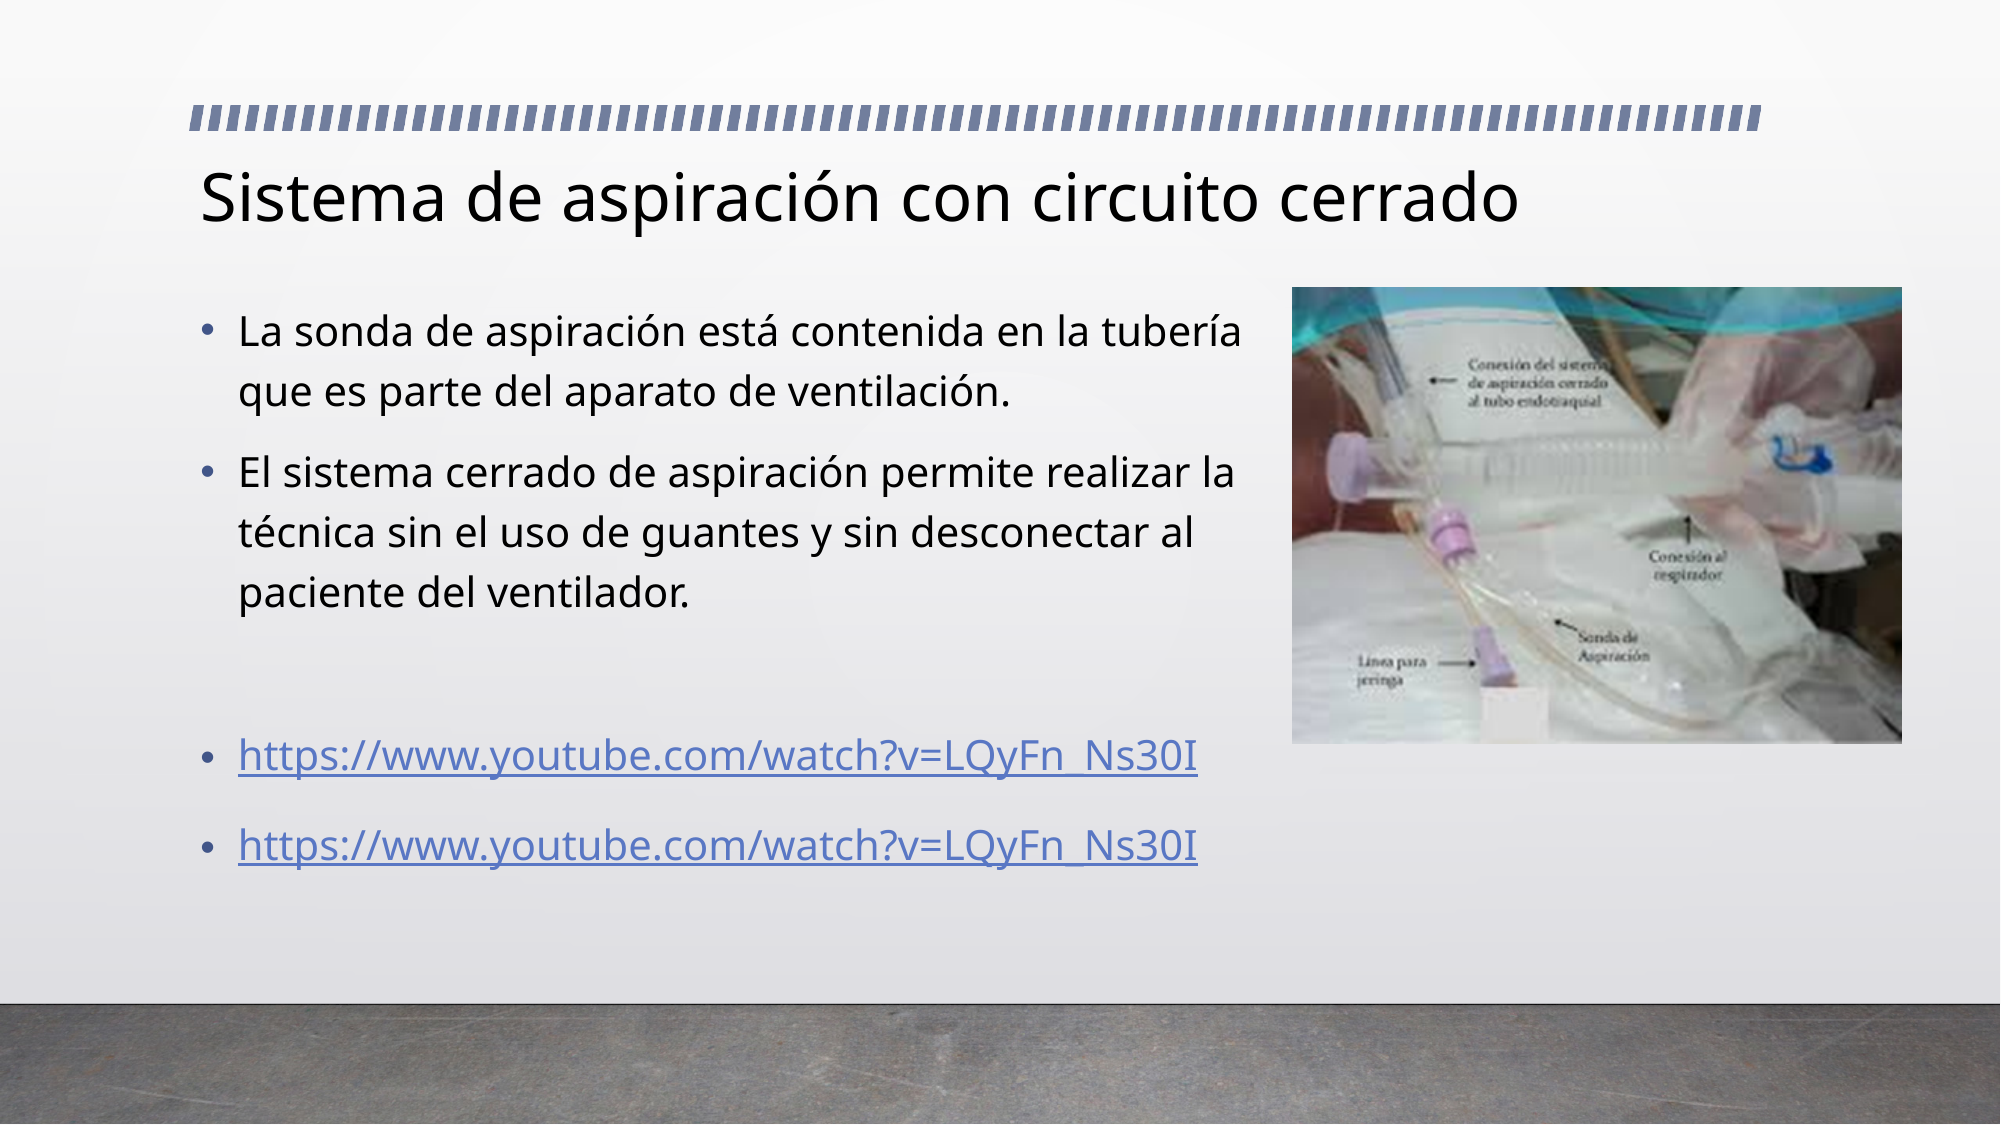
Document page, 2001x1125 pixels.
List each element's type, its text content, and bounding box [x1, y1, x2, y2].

picture [0, 1004, 2000, 1124]
picture [1292, 286, 1902, 744]
list La sonda de aspiración está contenida en la tubería que es parte del aparato de ventilación. El sistema cerrado de aspiración permite realizar la técnica sin el uso de guantes y sin desconectar al paciente del ventilador. https://www.youtube.com/watch?v=LQyFn_Ns30I https://www.youtube.com/watch?v=LQyFn_Ns30I [185, 287, 1263, 897]
title Sistema de aspiración con circuito cerrado [185, 156, 1761, 329]
